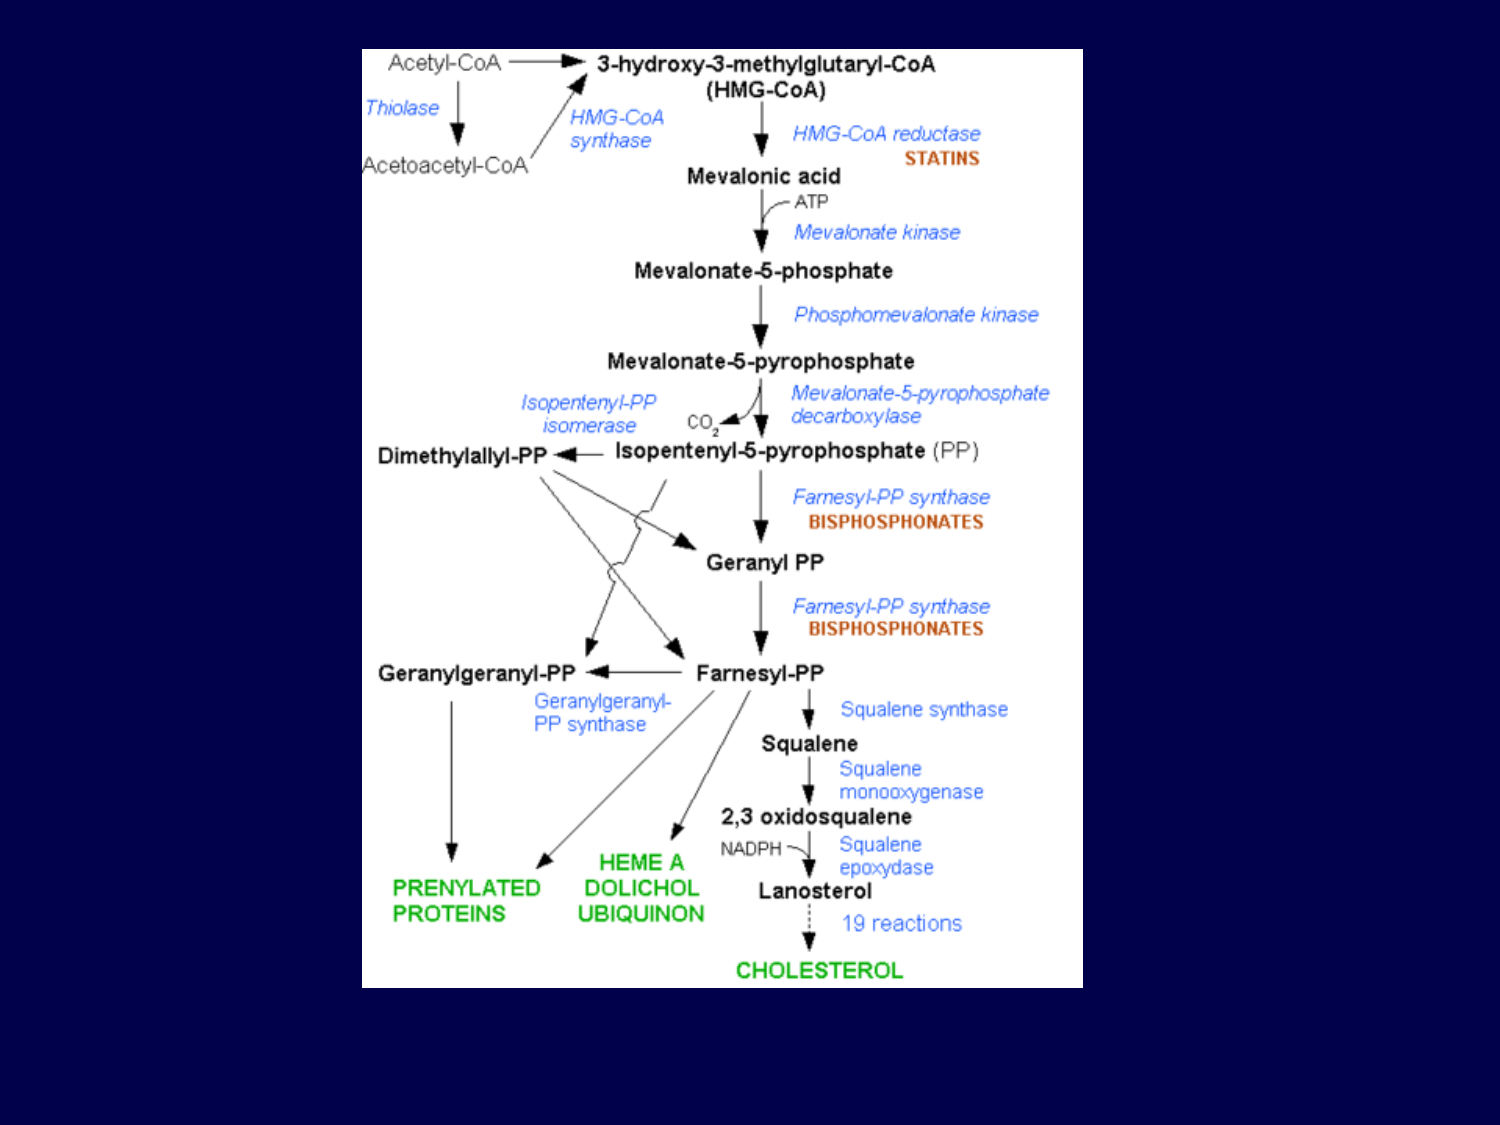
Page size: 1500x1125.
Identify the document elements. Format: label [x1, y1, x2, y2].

picture [362, 49, 1083, 988]
